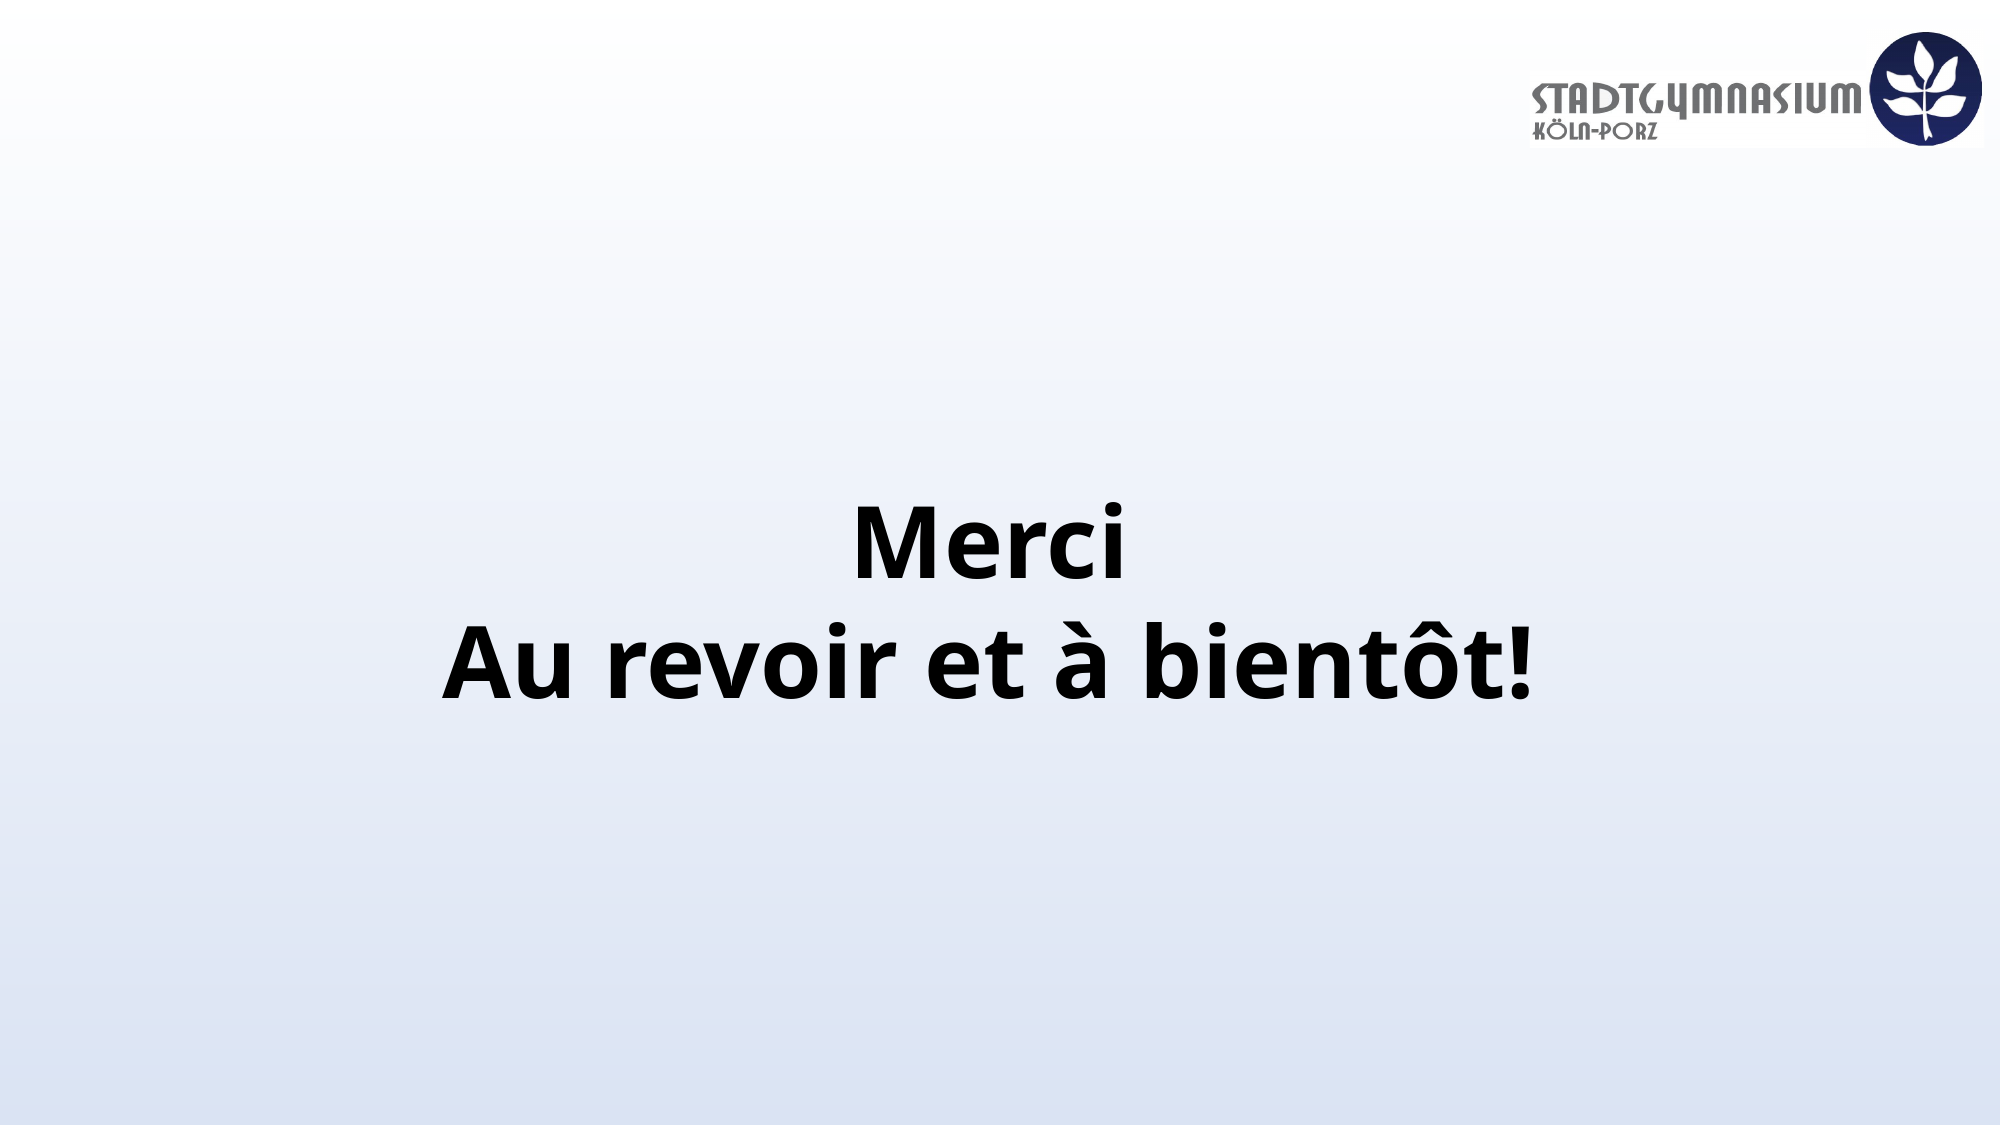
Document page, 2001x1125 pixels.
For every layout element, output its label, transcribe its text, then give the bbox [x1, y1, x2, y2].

title Merci Au revoir et à bientôt! [112, 109, 1867, 1087]
picture [1529, 29, 1985, 148]
